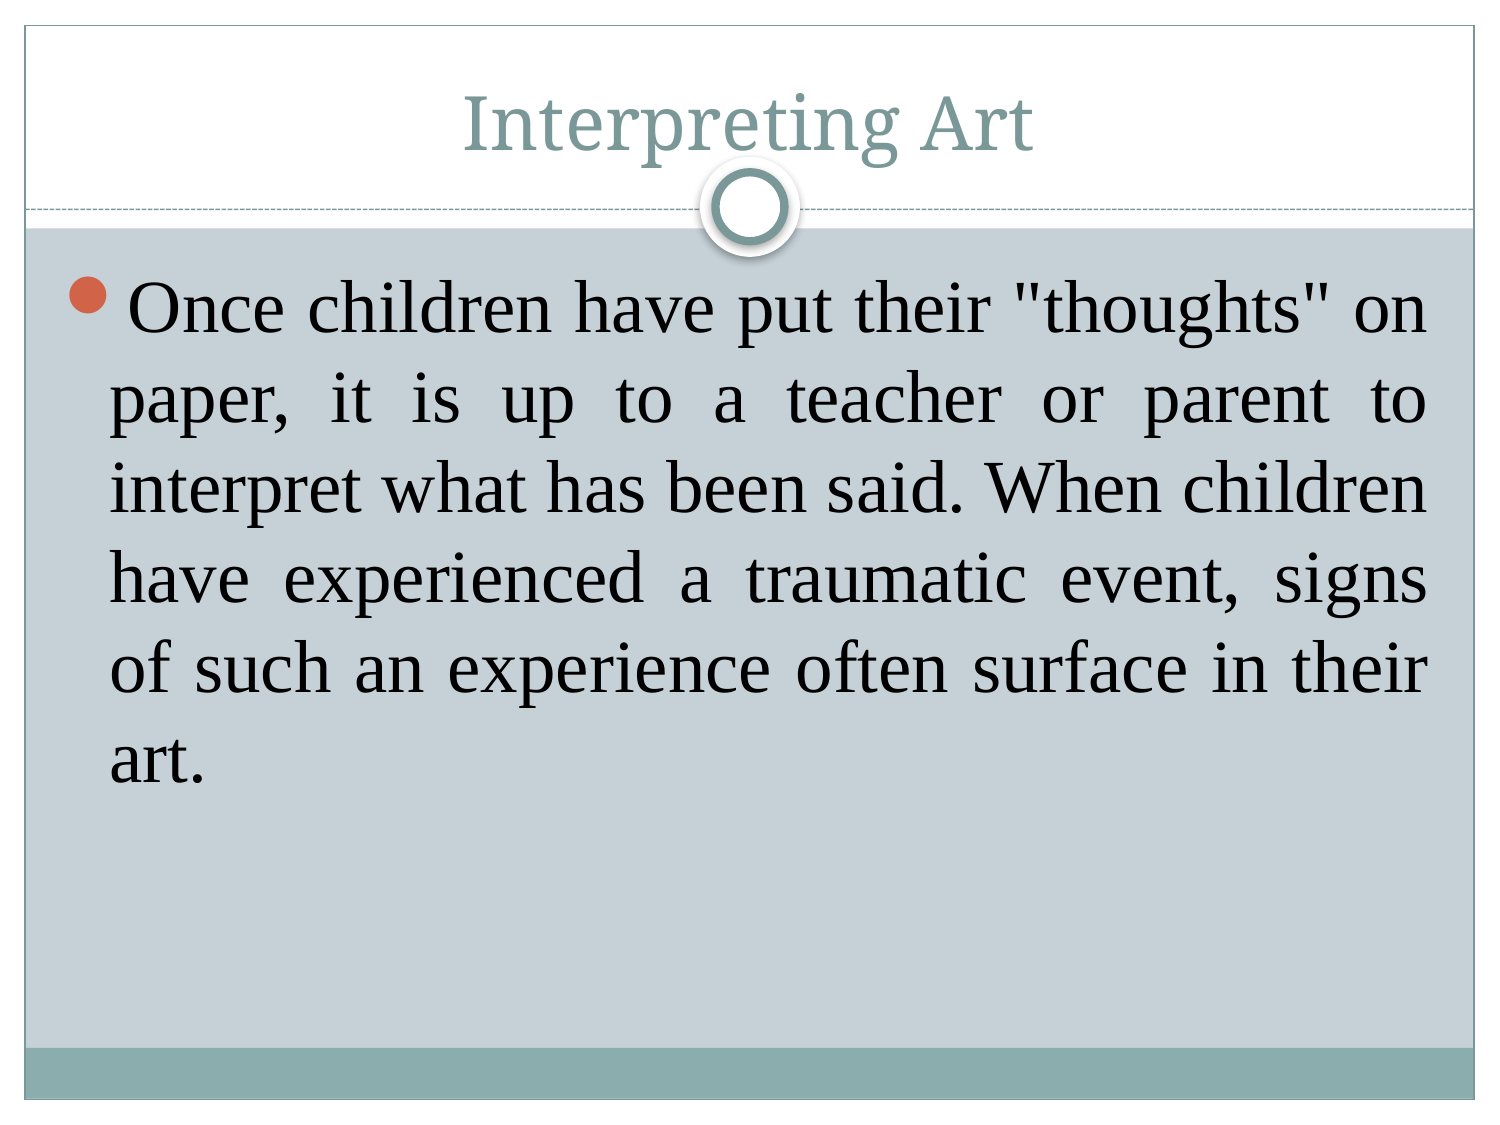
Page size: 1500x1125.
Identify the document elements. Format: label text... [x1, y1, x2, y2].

title Interpreting Art [49, 37, 1450, 256]
list Once children have put their "thoughts" on paper, it is up to a teacher or parent to interpret what has been said. When children have experienced a traumatic event, signs of such an experience often surface in their art. [49, 250, 1445, 1001]
